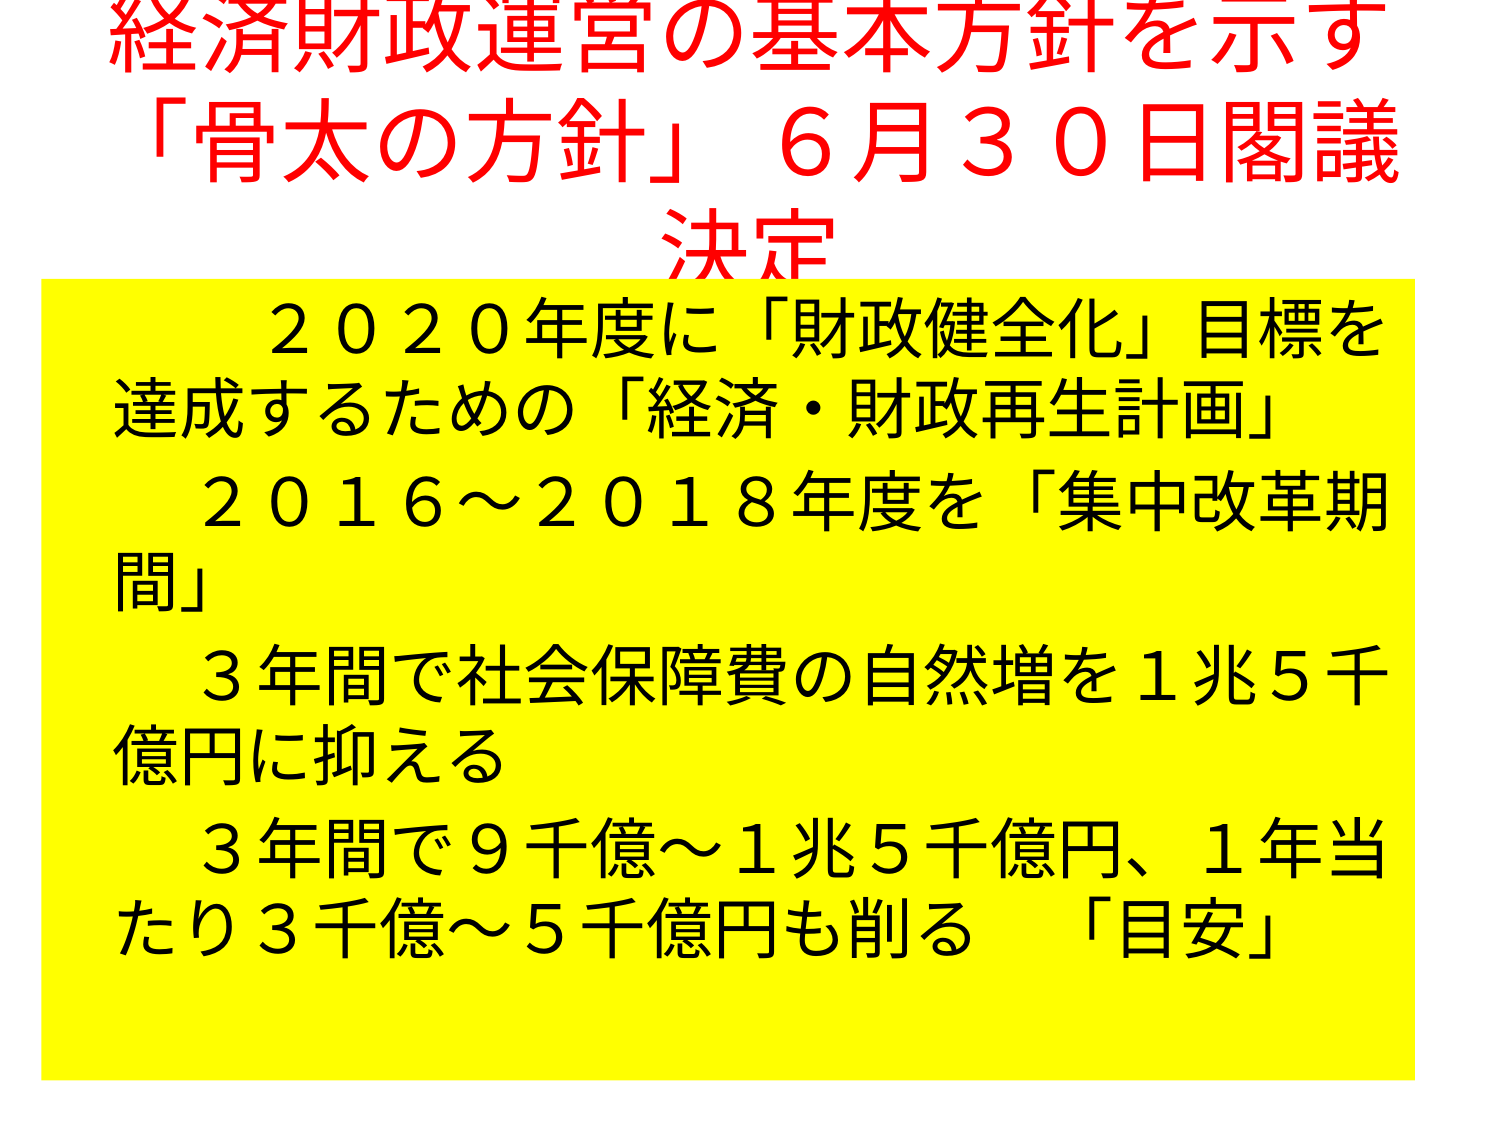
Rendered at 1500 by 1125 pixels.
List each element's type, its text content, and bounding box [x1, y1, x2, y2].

title 経済財政運営の基本方針を示す「骨太の方針」 ６月３０日閣議決定 [75, 45, 1425, 233]
list ２０２０年度に「財政健全化」目標を達成するための「経済・財政再生計画」 ２０１６～２０１８年度を「集中改革期間」 ３年間で社会保障費の自然増を１兆５千億円に抑える ３年間で９千億～１兆５千億円、１年当たり３千億～５千億円も削る 「目安」 [41, 278, 1415, 1081]
